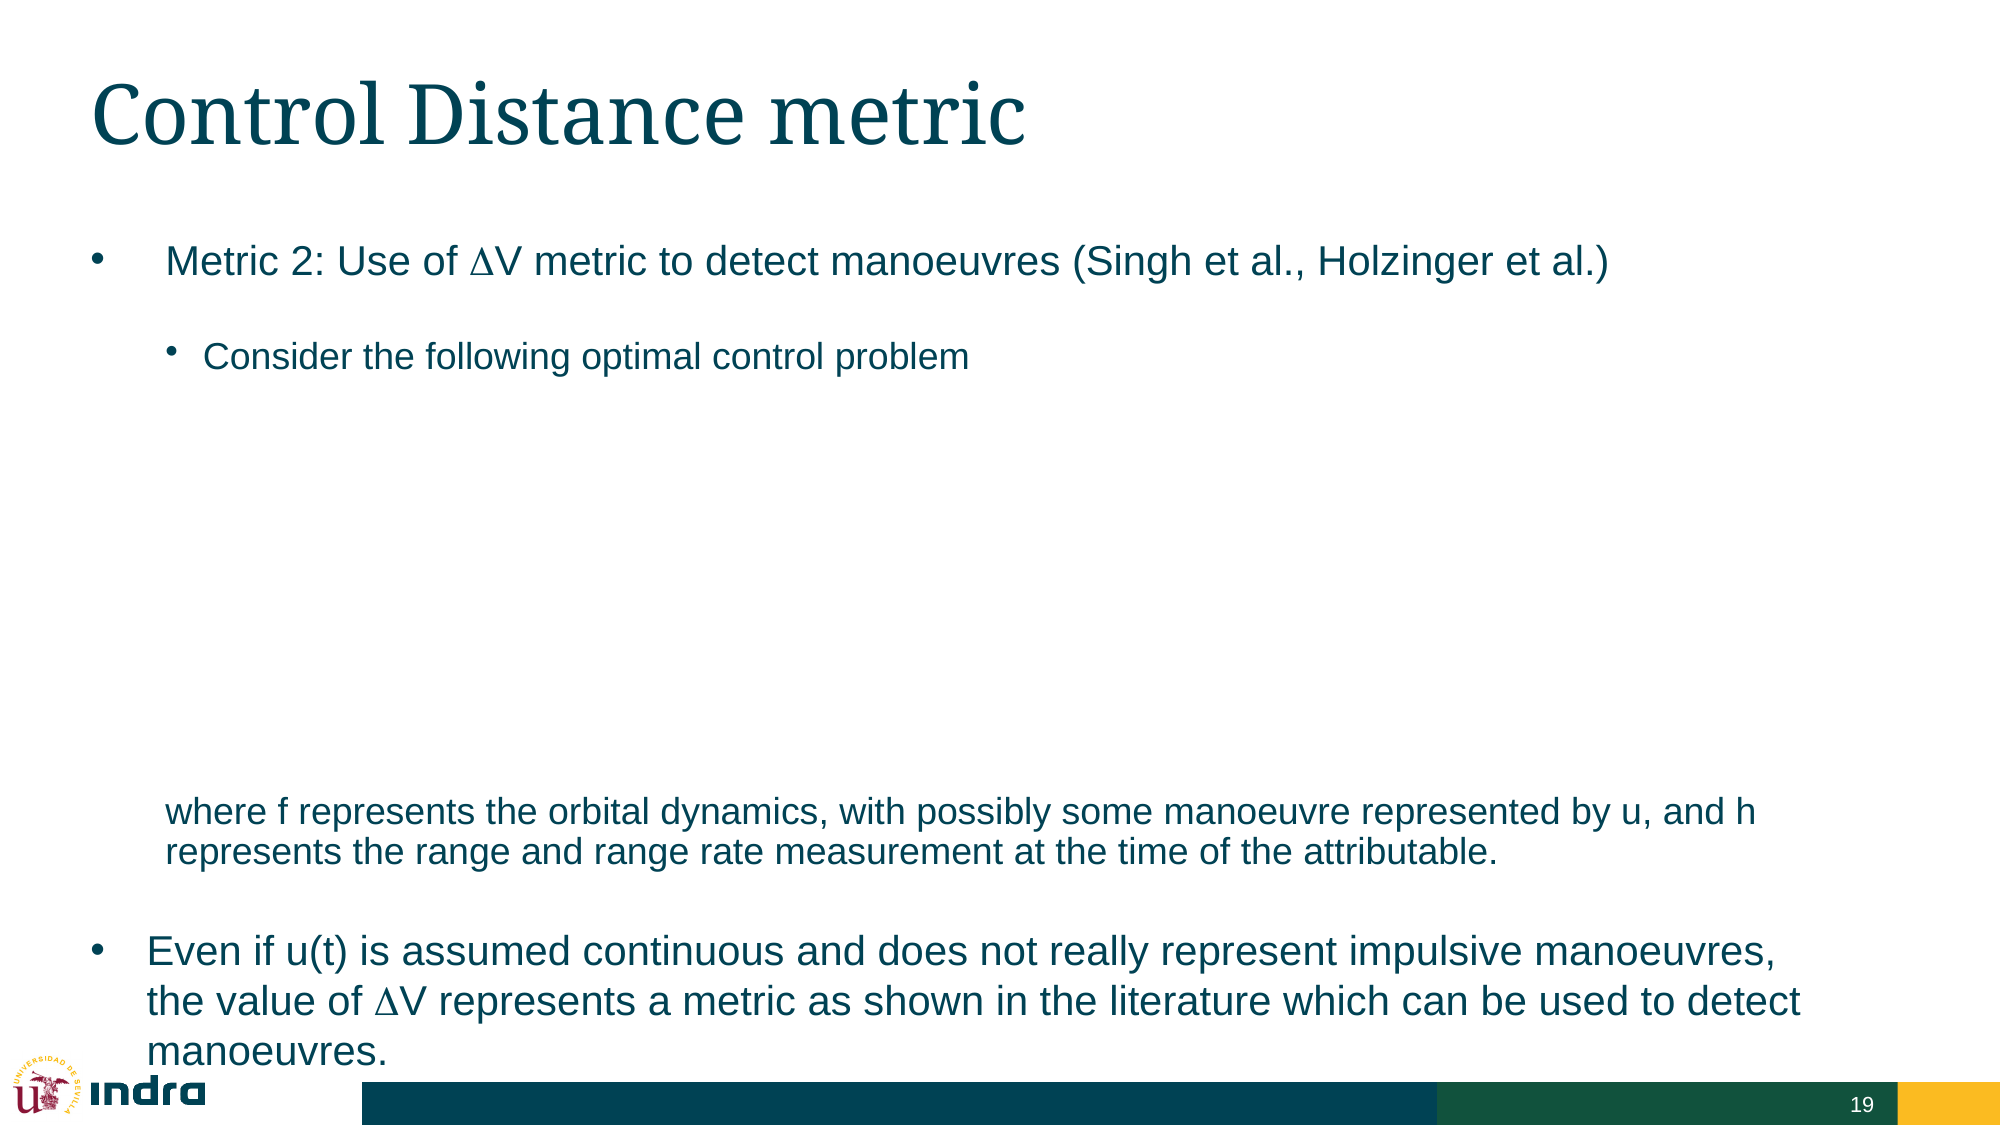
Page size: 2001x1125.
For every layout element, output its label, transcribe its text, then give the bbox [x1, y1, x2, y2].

picture [188, 1089, 197, 1098]
picture [141, 1089, 150, 1098]
picture [91, 1075, 150, 1105]
title Control Distance metric [90, 78, 1827, 234]
picture [11, 1051, 83, 1122]
picture [112, 1089, 120, 1105]
picture [159, 1075, 205, 1105]
